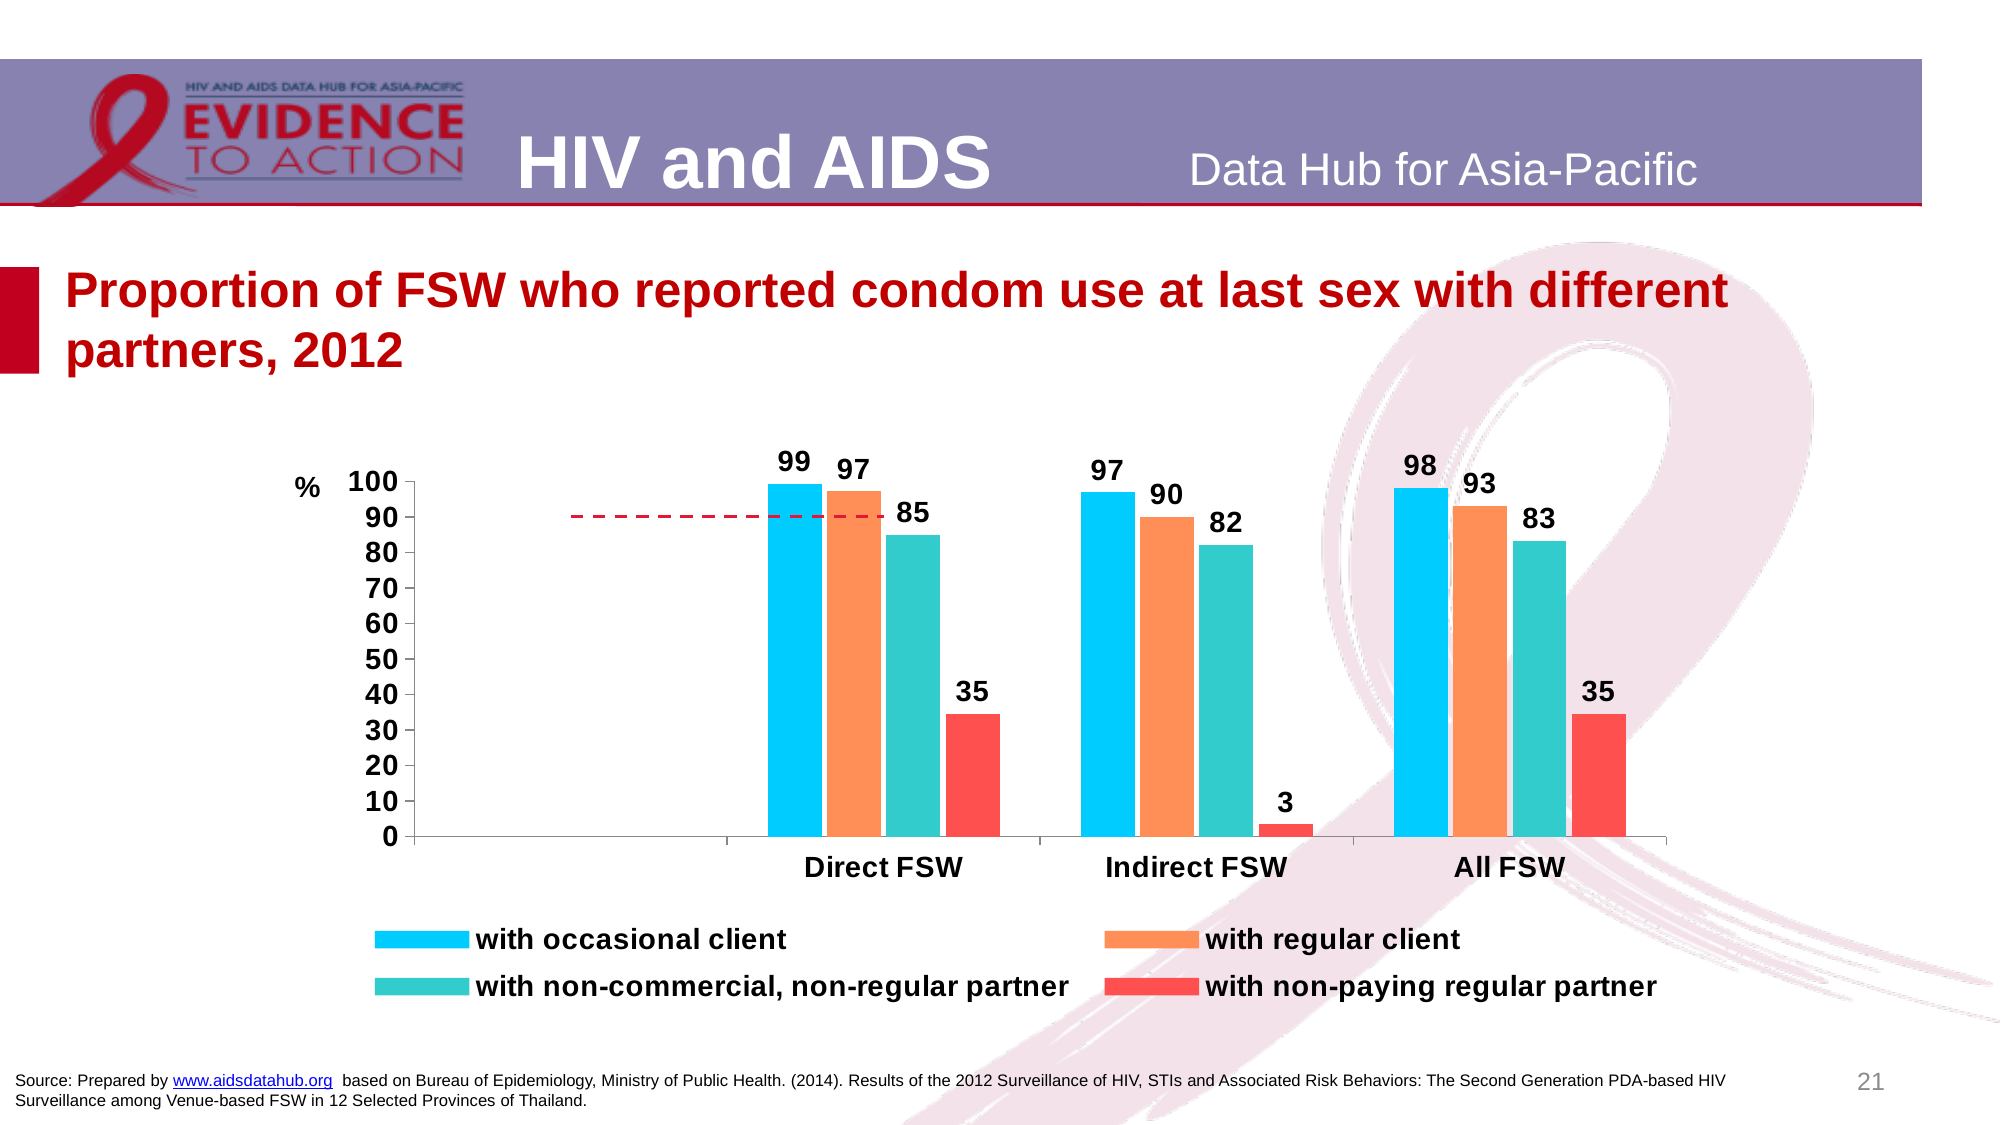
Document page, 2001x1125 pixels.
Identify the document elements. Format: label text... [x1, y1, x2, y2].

slide_number 21 [1781, 1042, 1900, 1103]
text_box Source: Prepared by www.aidsdatahub.org based on Bureau of Epidemiology, Ministry of Public Health. (2014). Results of the 2012 Surveillance of HIV, STIs and Associated Risk Behaviors: The Second Generation PDA-based HIV Surveillance among Venue-based FSW in 12 Selected Provinces of Thailand. [0, 1062, 1763, 1125]
picture [706, 181, 2000, 1125]
chart [287, 412, 1688, 1026]
title Proportion of FSW who reported condom use at last sex with different partners, 2012 [50, 249, 1900, 333]
picture [11, 74, 469, 207]
